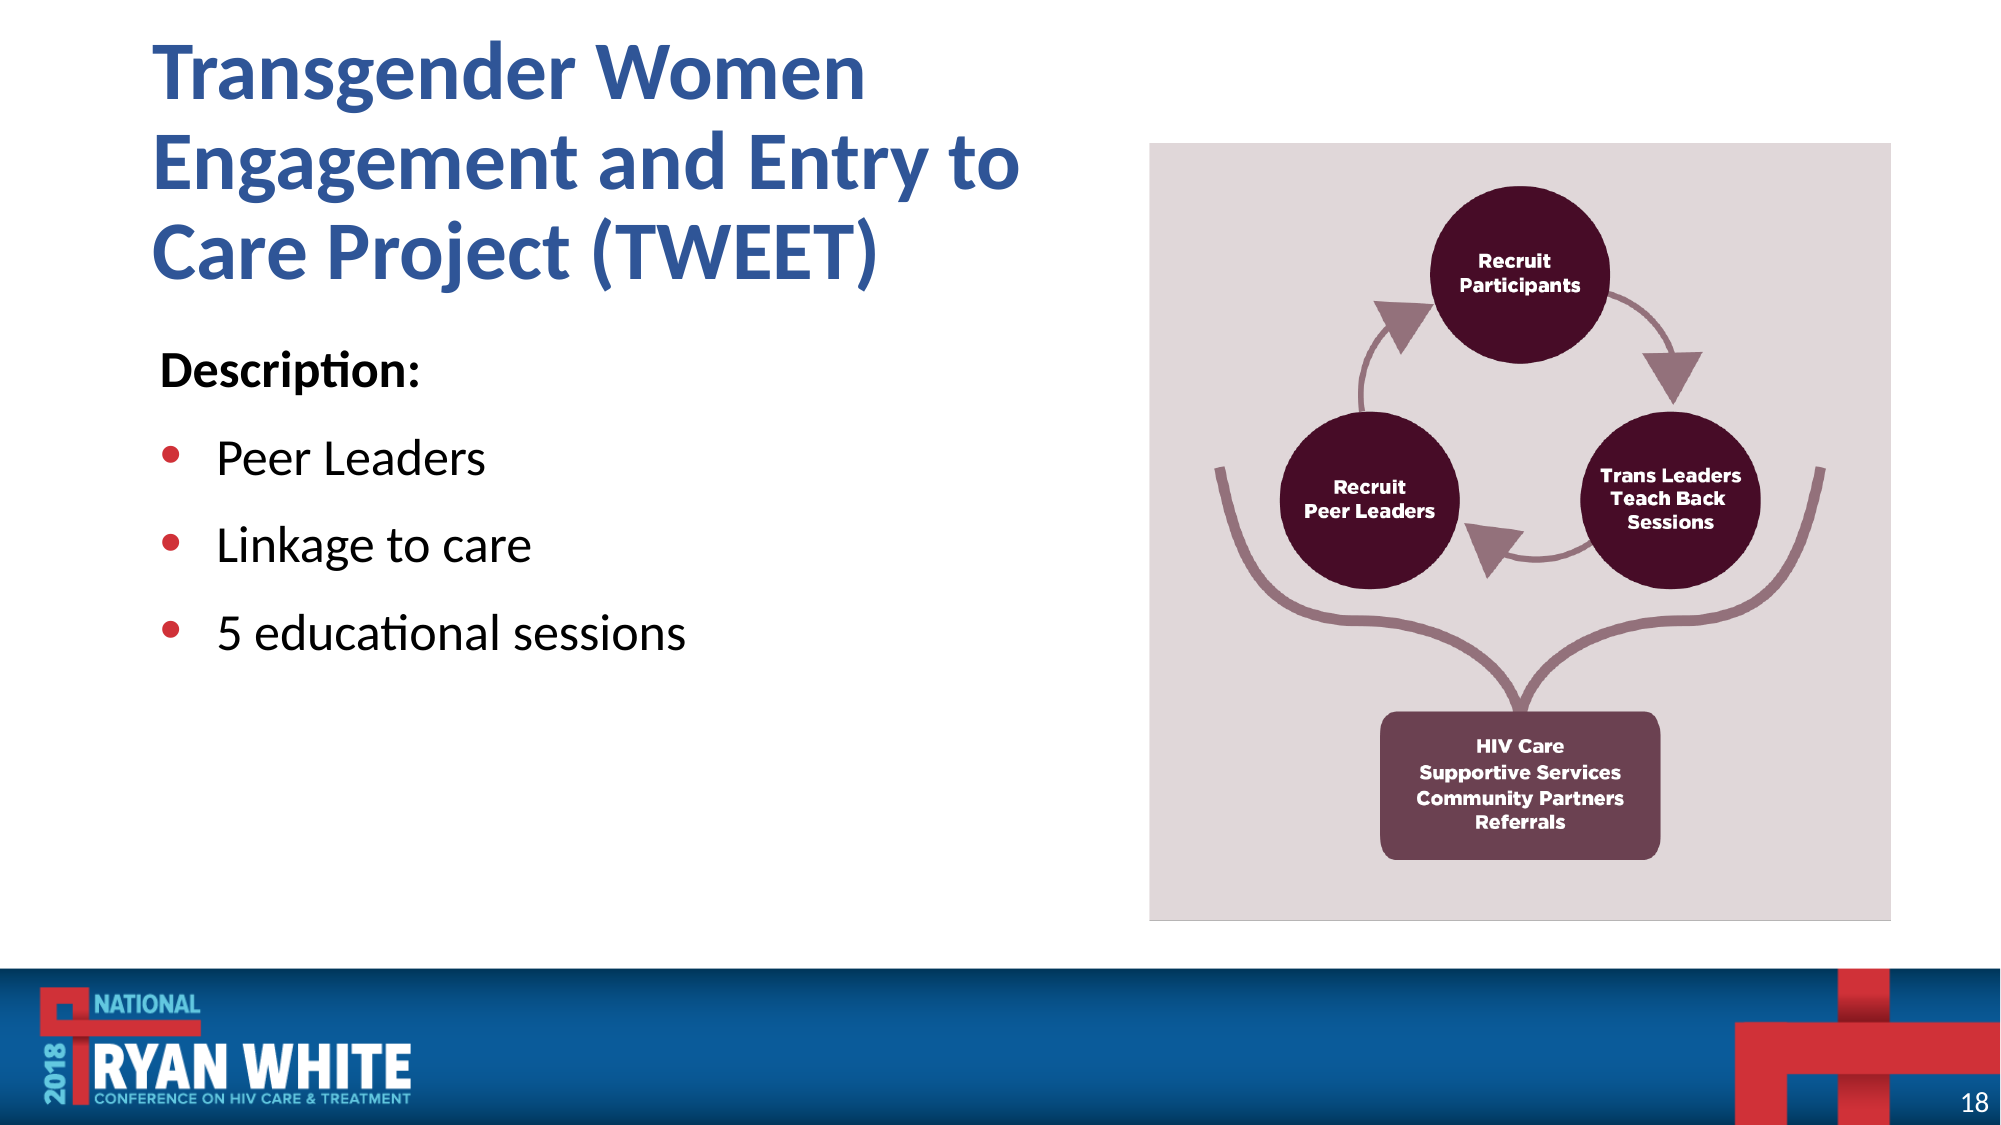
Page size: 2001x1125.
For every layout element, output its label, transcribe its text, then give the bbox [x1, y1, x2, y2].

text_box Description: Peer Leaders Linkage to care 5 educational sessions [137, 328, 1053, 1031]
slide_number 18 [1789, 1070, 2000, 1125]
title Transgender Women Engagement and Entry to Care Project (TWEET) [137, 95, 1125, 231]
picture [0, 0, 2001, 1125]
